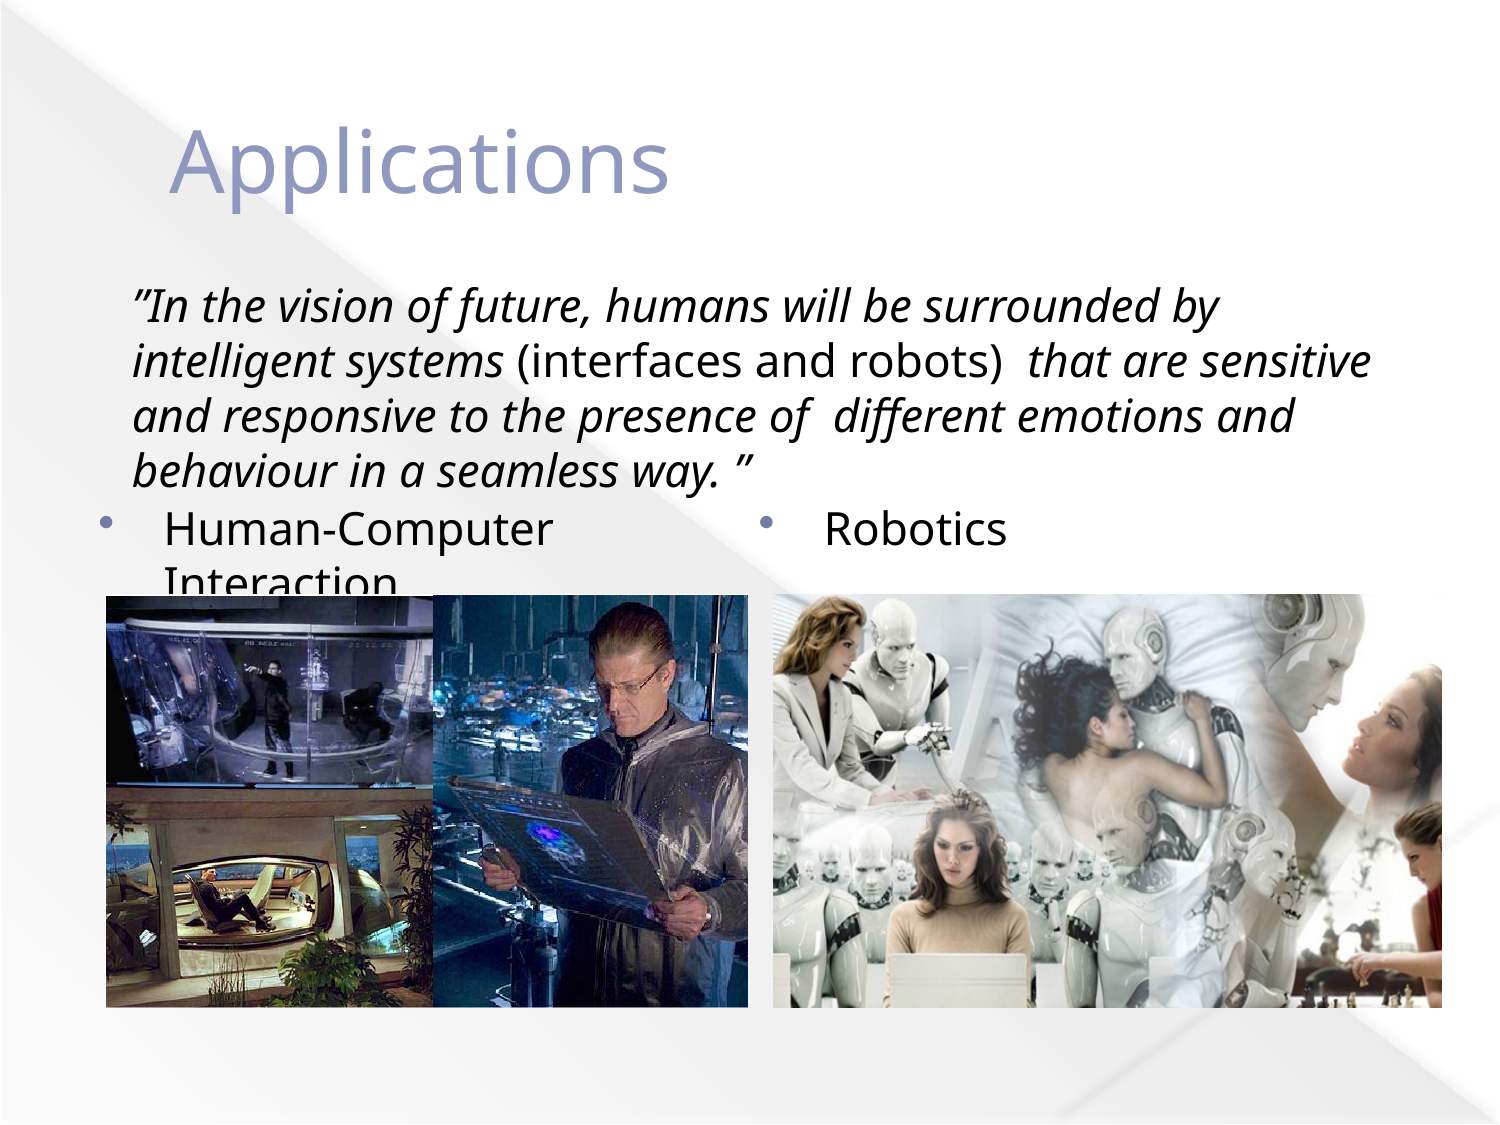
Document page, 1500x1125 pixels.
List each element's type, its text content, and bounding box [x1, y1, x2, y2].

text_box ”In the vision of future, humans will be surrounded by intelligent systems (interfaces and robots) that are sensitive and responsive to the presence of different emotions and behaviour in a seamless way. ” [117, 269, 1430, 550]
title Applications [75, 43, 1425, 274]
list Human-Computer Interaction Robotics [75, 492, 1425, 582]
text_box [105, 594, 1442, 1008]
